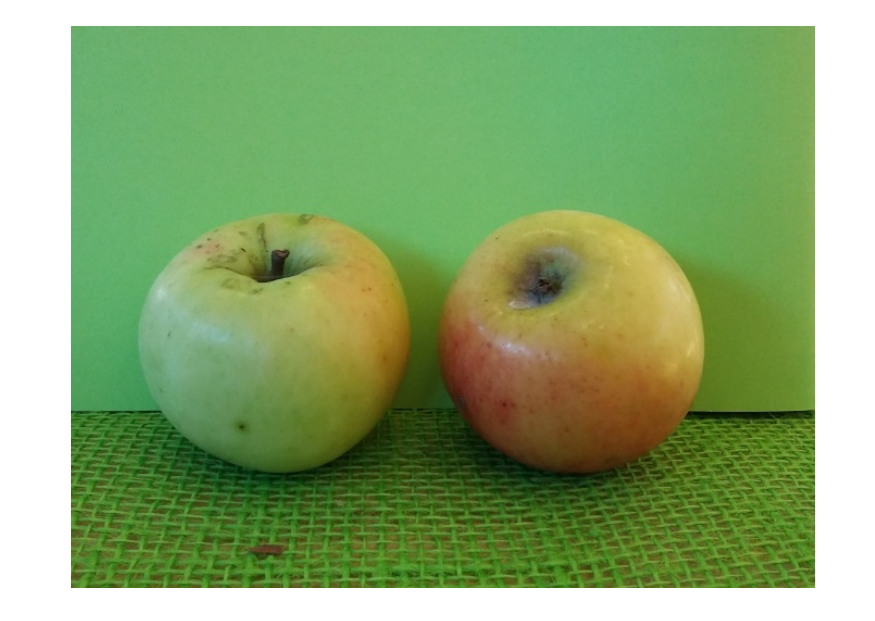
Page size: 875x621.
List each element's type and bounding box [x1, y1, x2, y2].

picture [70, 26, 816, 588]
